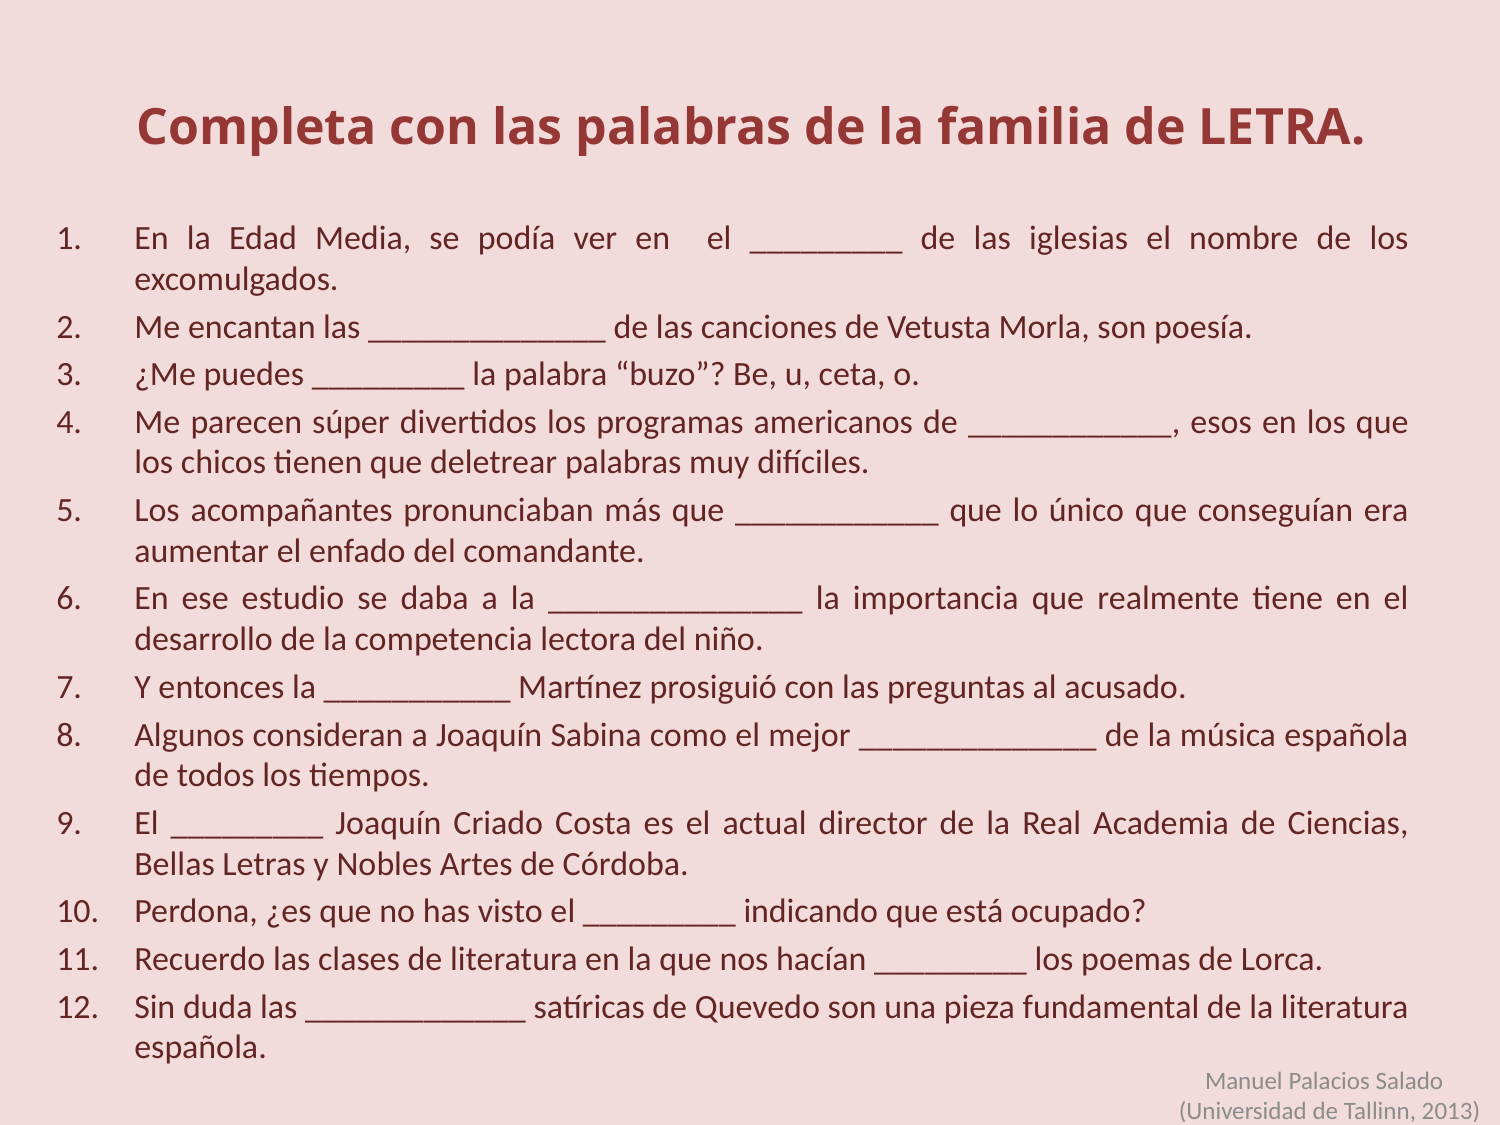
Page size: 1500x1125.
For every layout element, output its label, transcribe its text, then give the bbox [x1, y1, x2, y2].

list En la Edad Media, se podía ver en el _________ de las iglesias el nombre de los excomulgados. Me encantan las ______________ de las canciones de Vetusta Morla, son poesía. ¿Me puedes _________ la palabra “buzo”? Be, u, ceta, o. Me parecen súper divertidos los programas americanos de ____________, esos en los que los chicos tienen que deletrear palabras muy difíciles. Los acompañantes pronunciaban más que ____________ que lo único que conseguían era aumentar el enfado del comandante. En ese estudio se daba a la _______________ la importancia que realmente tiene en el desarrollo de la competencia lectora del niño. Y entonces la ___________ Martínez prosiguió con las preguntas al acusado. Algunos consideran a Joaquín Sabina como el mejor ______________ de la música española de todos los tiempos. El _________ Joaquín Criado Costa es el actual director de la Real Academia de Ciencias, Bellas Letras y Nobles Artes de Córdoba. Perdona, ¿es que no has visto el _________ indicando que está ocupado? Recuerdo las clases de literatura en la que nos hacían _________ los poemas de Lorca. Sin duda las _____________ satíricas de Quevedo son una pieza fundamental de la literatura española. [41, 208, 1425, 1083]
footer Manuel Palacios Salado (Universidad de Tallinn, 2013) [1092, 1065, 1500, 1125]
title Completa con las palabras de la familia de LETRA. [76, 30, 1427, 219]
